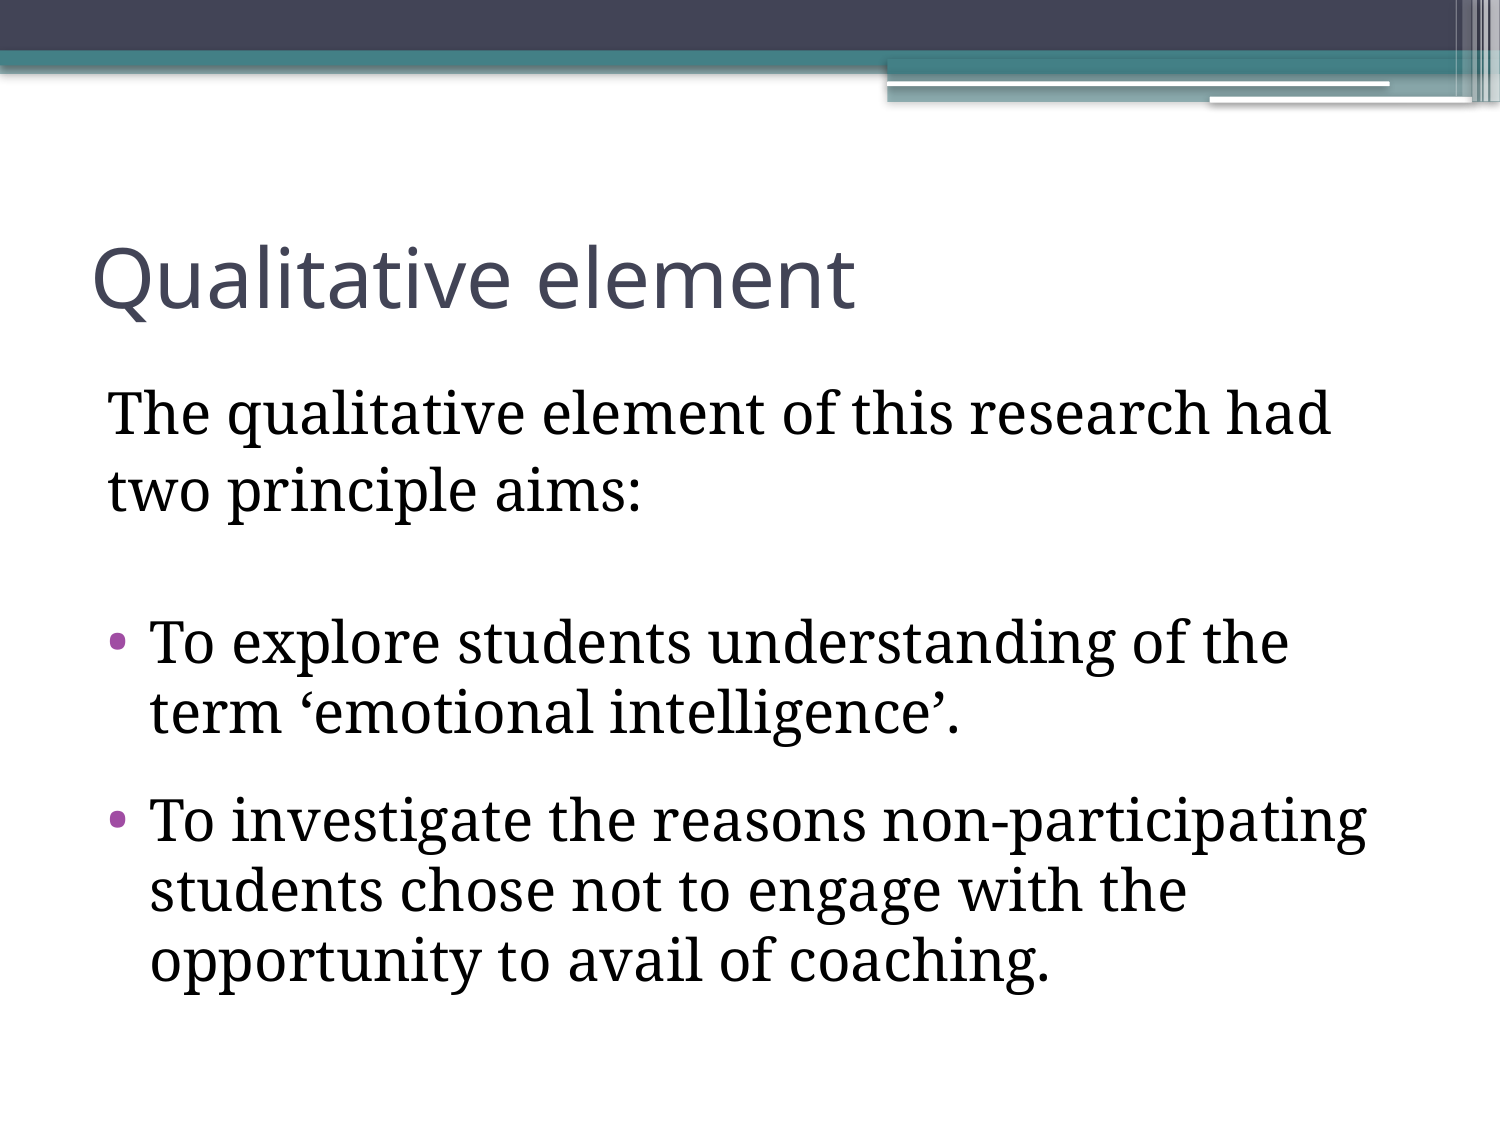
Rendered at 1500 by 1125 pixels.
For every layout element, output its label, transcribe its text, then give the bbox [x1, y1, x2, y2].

title Qualitative element [74, 187, 1426, 363]
list The qualitative element of this research had two principle aims: To explore students understanding of the term ‘emotional intelligence’. To investigate the reasons non-participating students chose not to engage with the opportunity to avail of coaching. [74, 368, 1426, 1079]
